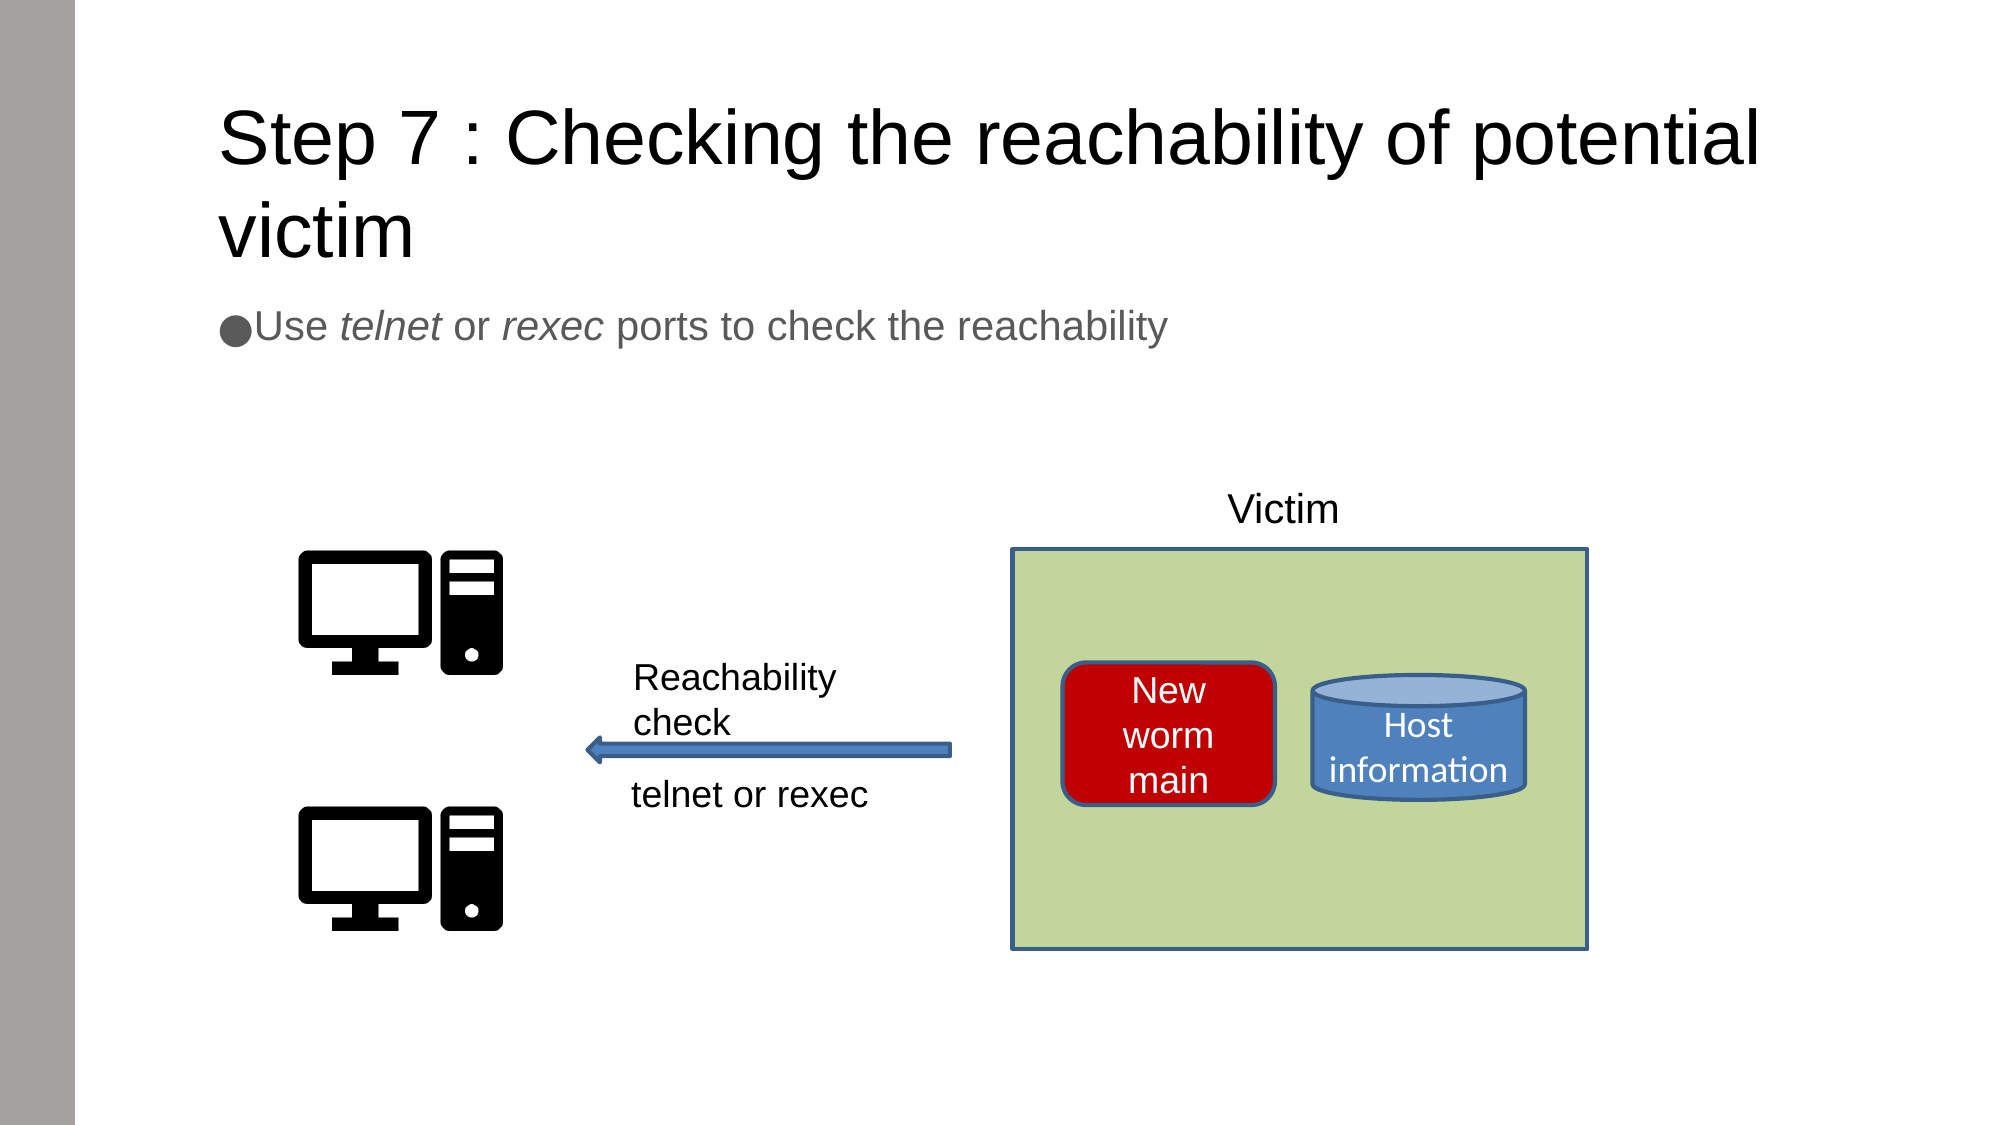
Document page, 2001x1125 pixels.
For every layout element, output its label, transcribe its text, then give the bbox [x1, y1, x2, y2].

text_box Victim [1212, 474, 1425, 539]
text_box New worm main [1062, 662, 1275, 806]
text_box Host information [1312, 674, 1525, 800]
picture [294, 506, 508, 720]
text_box Reachability check [618, 645, 952, 751]
text_box telnet or rexec [616, 762, 903, 823]
picture [294, 762, 508, 976]
text_box Step 7 : Checking the reachability of potential victim [218, 87, 1781, 275]
text_box [587, 737, 950, 763]
text_box Use telnet or rexec ports to check the reachability [215, 292, 1875, 405]
text_box [1012, 549, 1588, 949]
